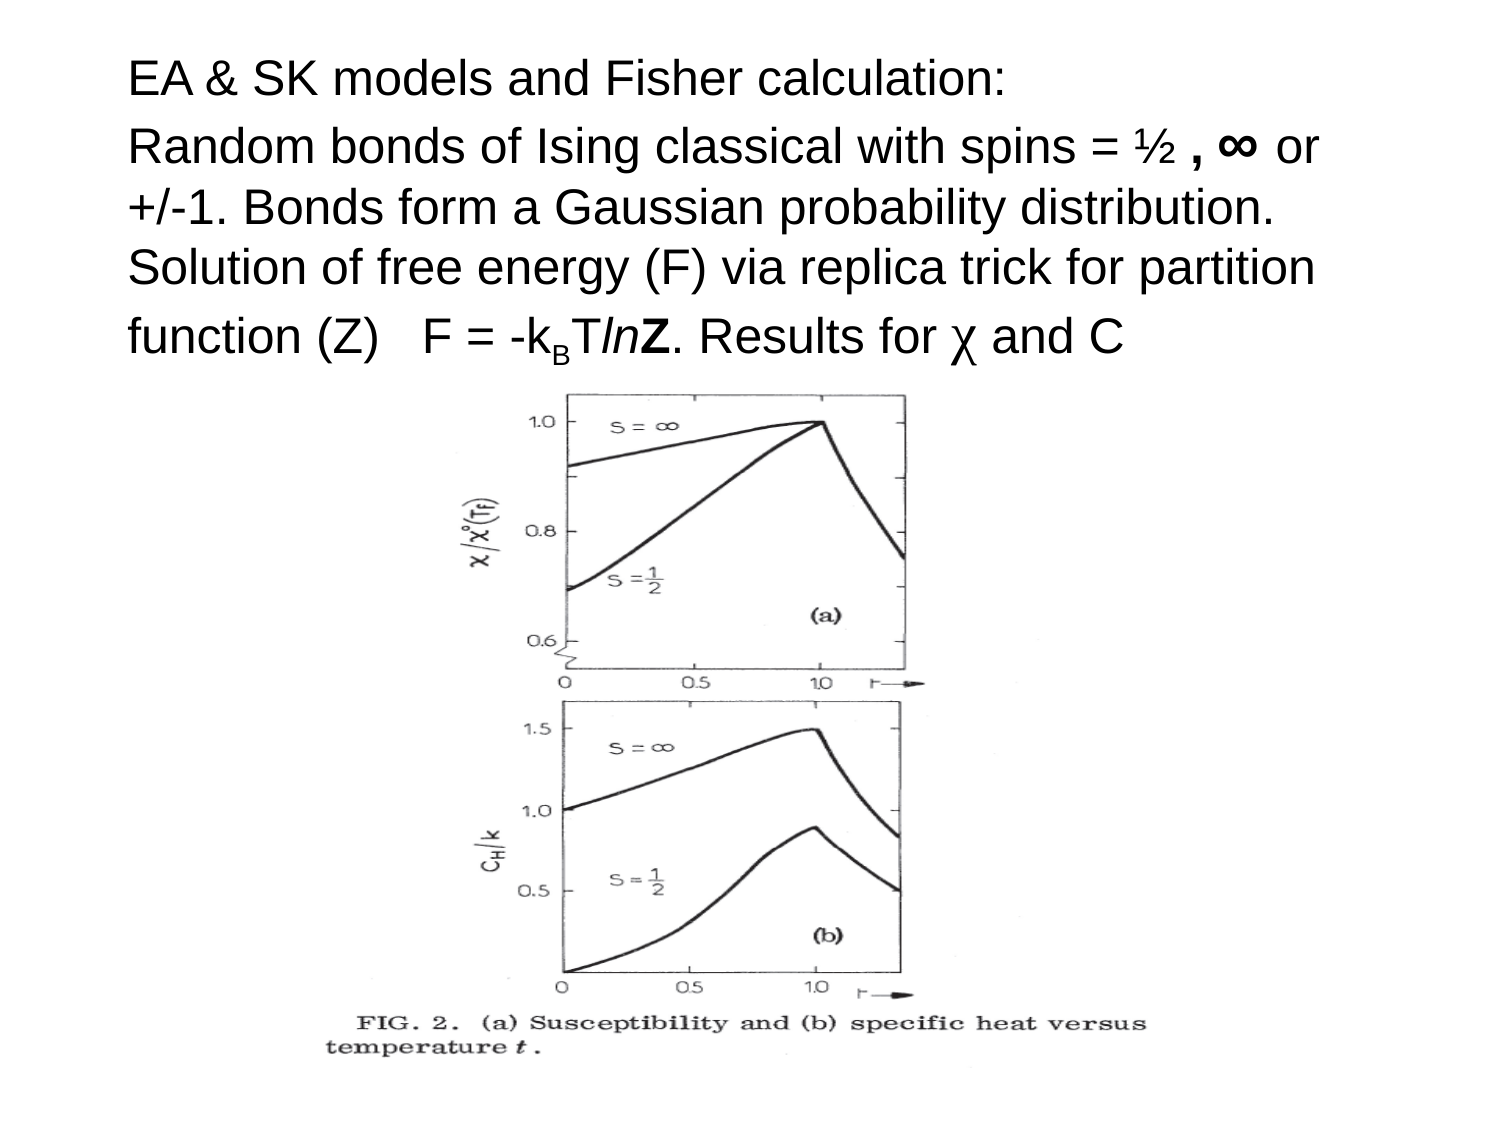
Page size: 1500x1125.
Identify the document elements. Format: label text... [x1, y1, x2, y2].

text_box EA & SK models and Fisher calculation: Random bonds of Ising classical with spins = ½ , ∞ or +/-1. Bonds form a Gaussian probability distribution. Solution of free energy (F) via replica trick for partition function (Z) F = -kBTlnZ. Results for χ and C [112, 37, 1375, 464]
picture [312, 374, 1202, 1076]
